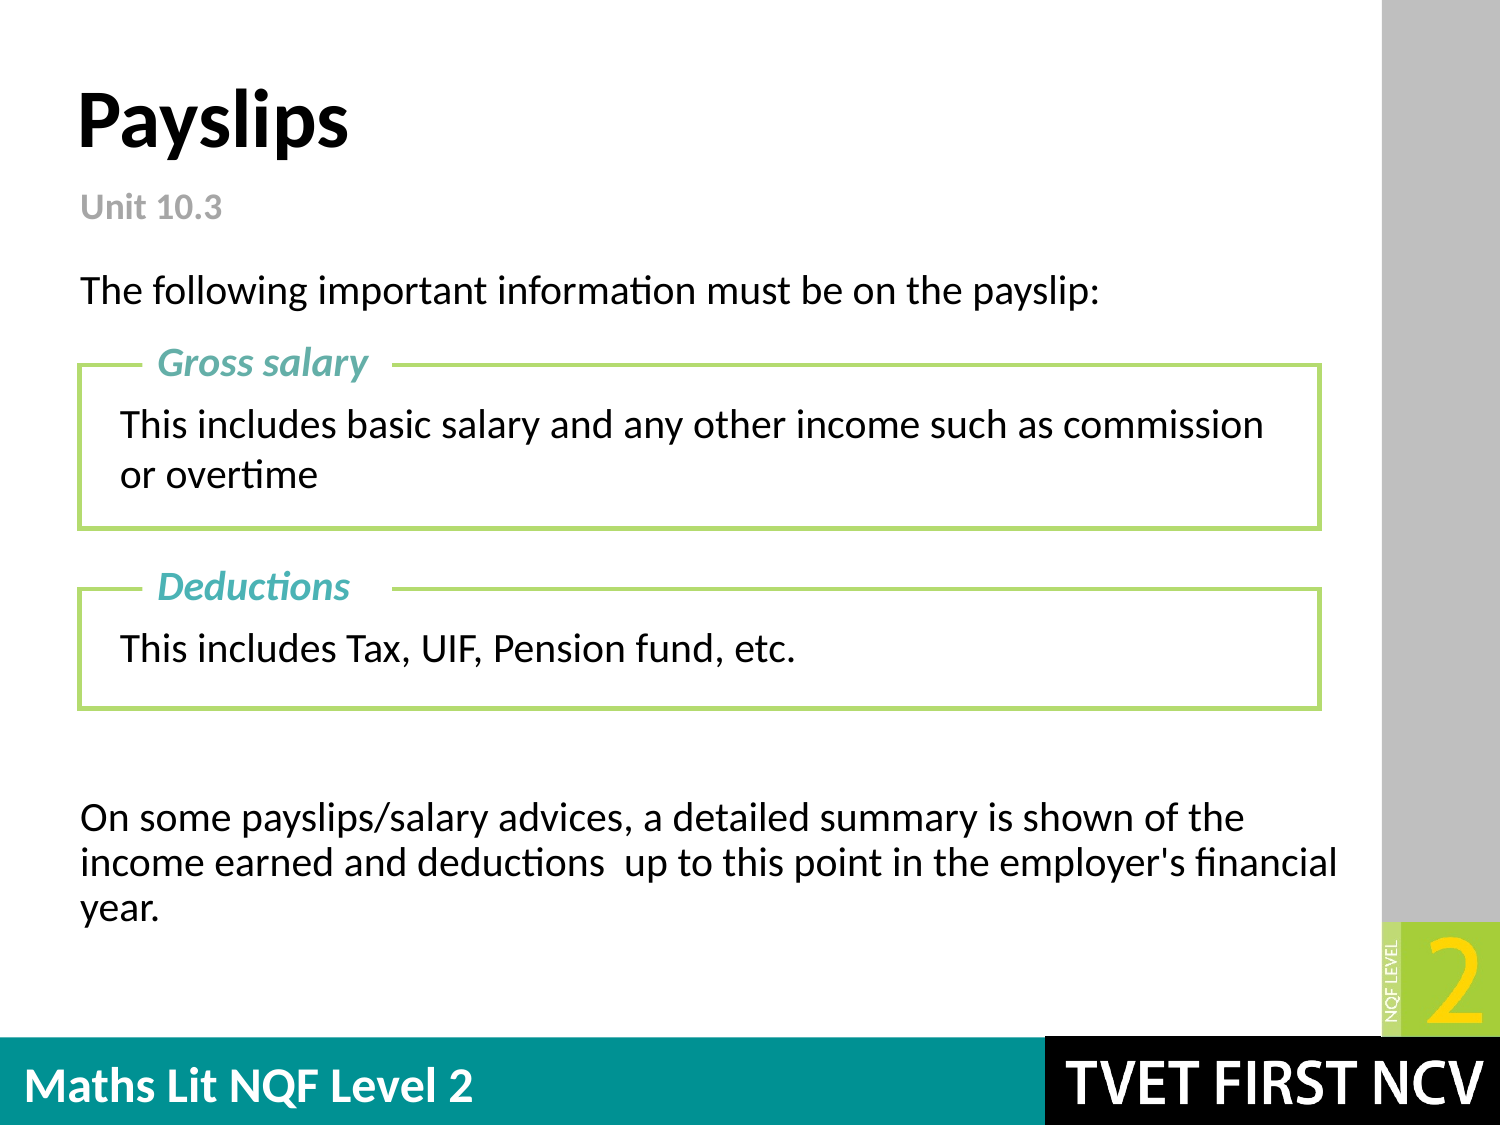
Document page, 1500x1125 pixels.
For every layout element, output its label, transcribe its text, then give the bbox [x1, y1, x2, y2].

picture [1381, 922, 1500, 1037]
text_box This includes Tax, UIF, Pension fund, etc. [105, 612, 1305, 678]
text_box [78, 588, 1320, 710]
text_box [78, 364, 1320, 530]
text_box Gross salary [142, 333, 392, 389]
title Payslips [62, 68, 1360, 187]
text_box This includes basic salary and any other income such as commission or overtime [105, 389, 1305, 504]
text_box Deductions [142, 557, 392, 612]
picture [1065, 1050, 1484, 1120]
list The following important information must be on the payslip: On some payslips/salary advices, a detailed summary is shown of the income earned and deductions up to this point in the employer's financial year. [65, 261, 1363, 997]
list Unit 10.3 [65, 179, 1363, 230]
